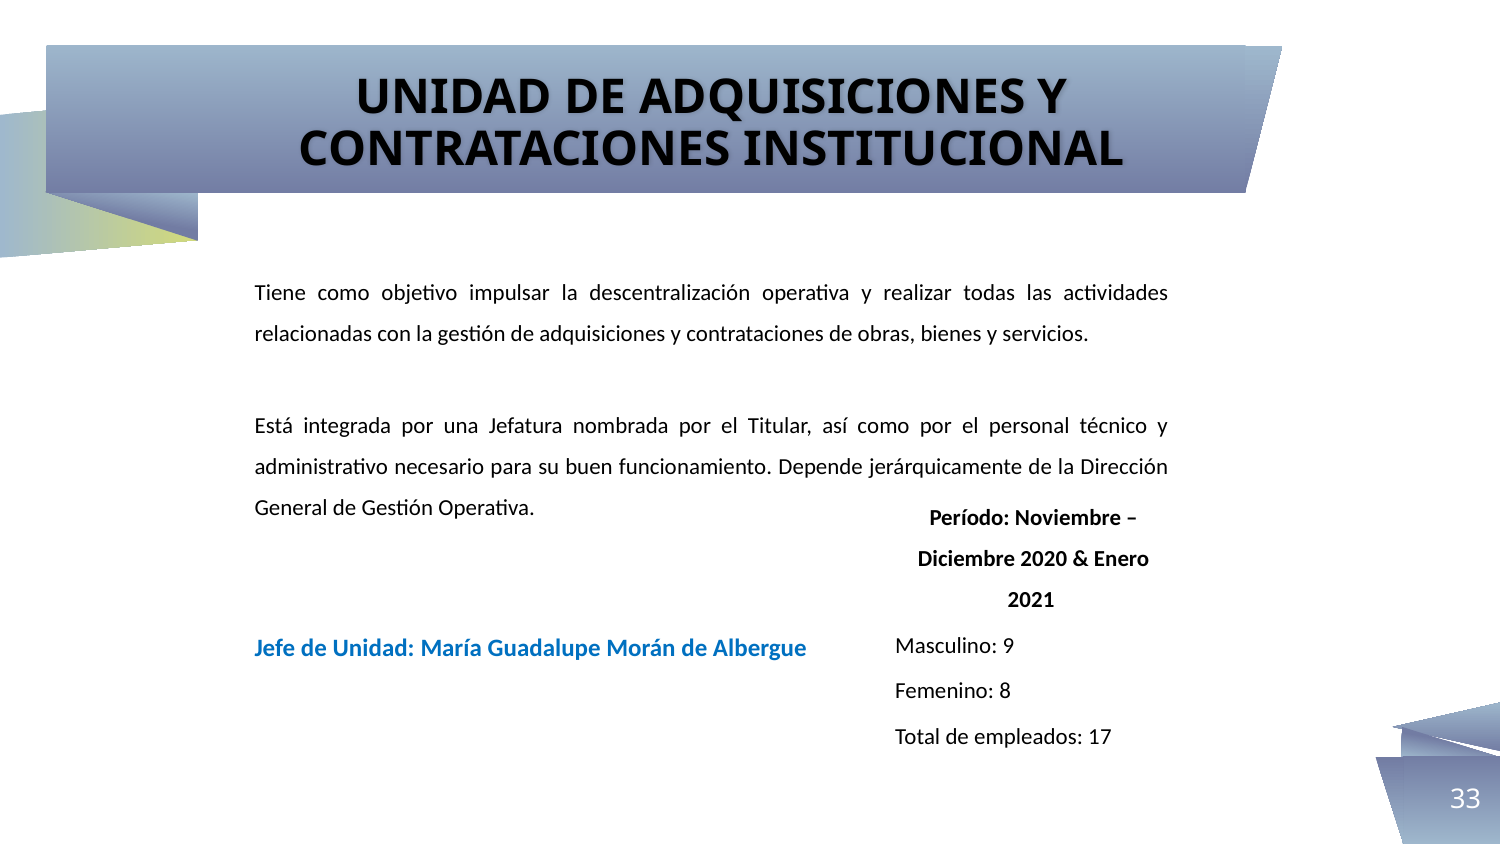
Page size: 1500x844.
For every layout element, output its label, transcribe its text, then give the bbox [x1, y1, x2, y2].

text_box UNIDAD DE ADQUISICIONES Y CONTRATACIONES INSTITUCIONAL [197, 50, 1227, 198]
text_box Tiene como objetivo impulsar la descentralización operativa y realizar todas las actividades relacionadas con la gestión de adquisiciones y contrataciones de obras, bienes y servicios. Está integrada por una Jefatura nombrada por el Titular, así como por el personal técnico y administrativo necesario para su buen funcionamiento. Depende jerárquicamente de la Dirección General de Gestión Operativa. Jefe de Unidad: María Guadalupe Morán de Albergue [239, 256, 1185, 694]
text_box Período: Noviembre – Diciembre 2020 & Enero 2021 Masculino: 9 Femenino: 8 Total de empleados: 17 [880, 480, 1188, 717]
slide_number 33 [1401, 756, 1482, 844]
